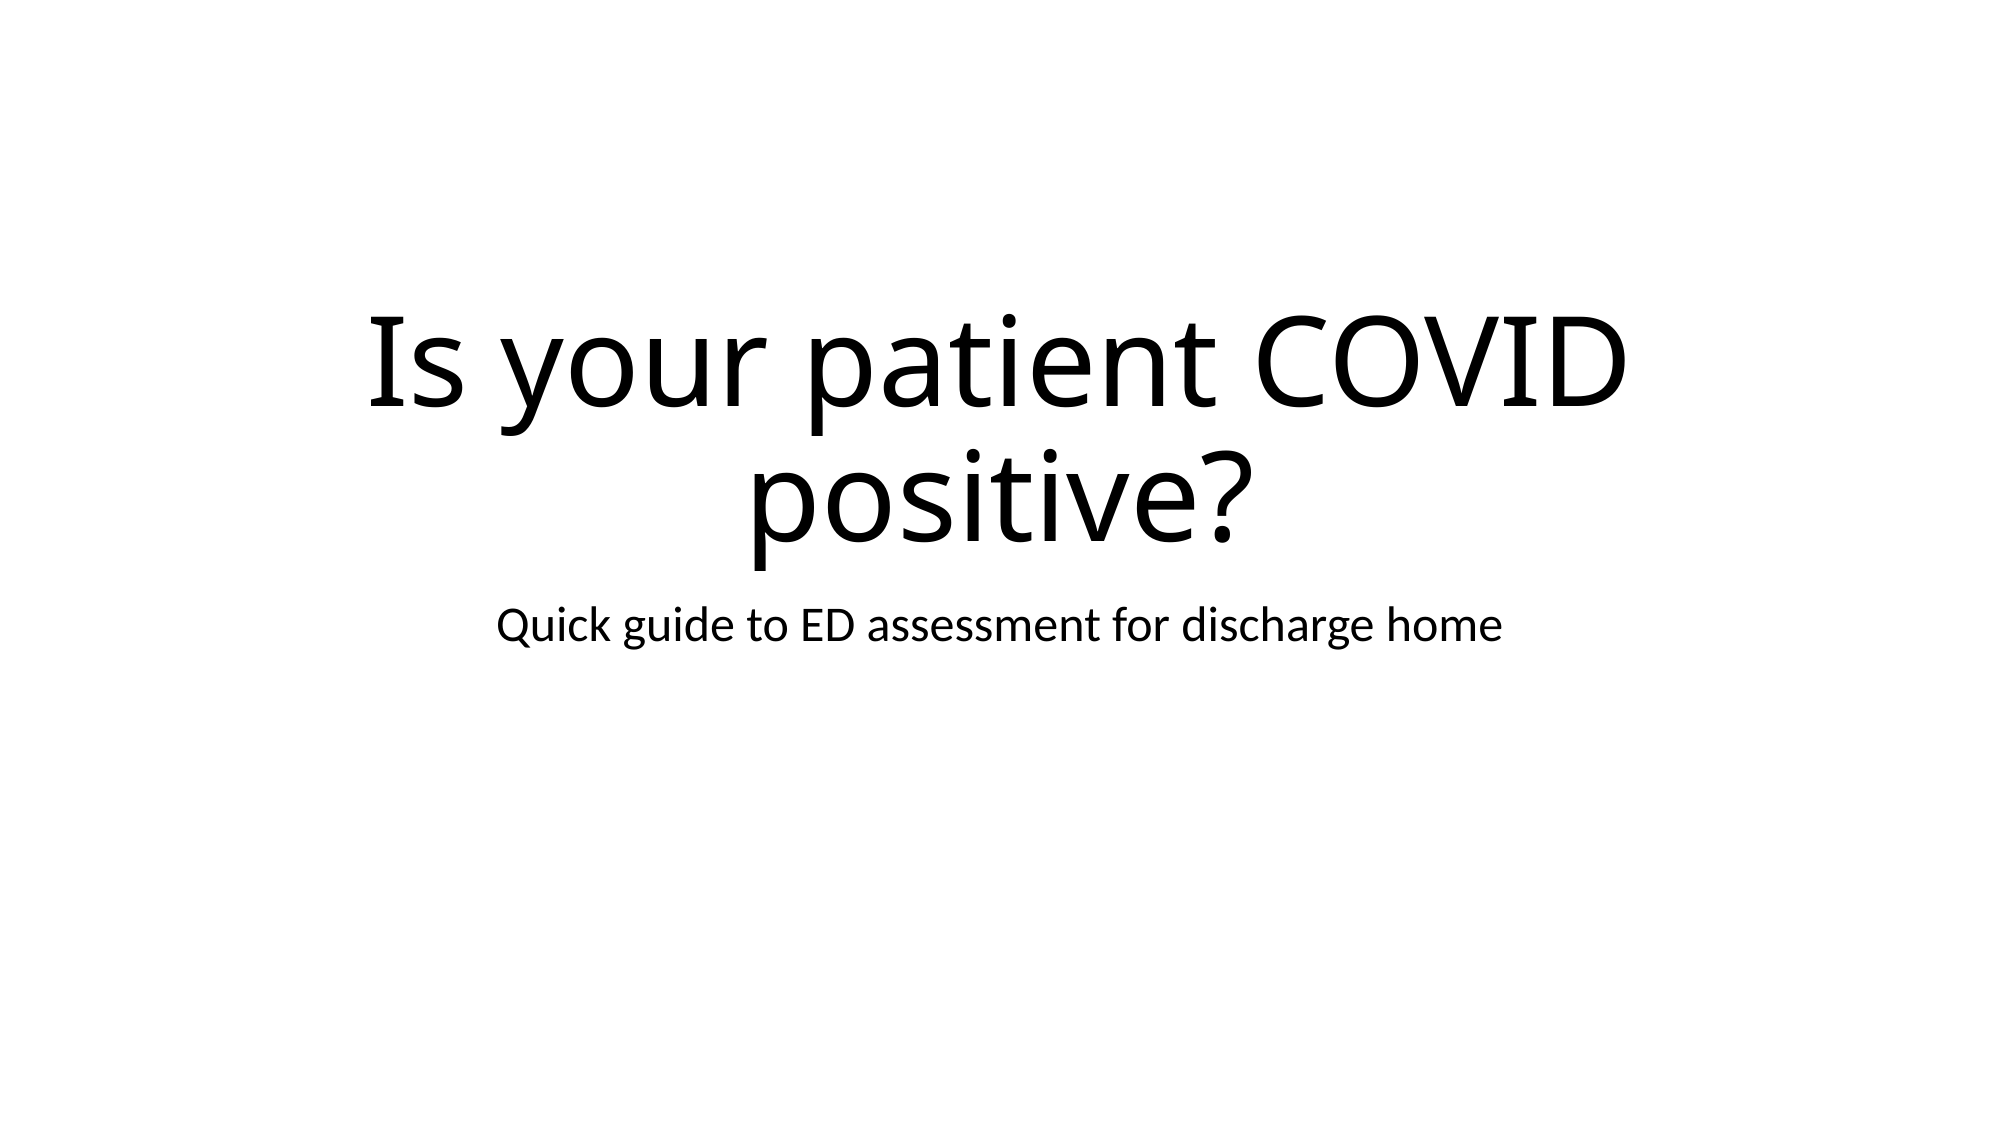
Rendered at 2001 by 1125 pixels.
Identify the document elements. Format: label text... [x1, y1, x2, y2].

title Is your patient COVID positive? [249, 184, 1750, 576]
subtitle Quick guide to ED assessment for discharge home [249, 590, 1750, 863]
